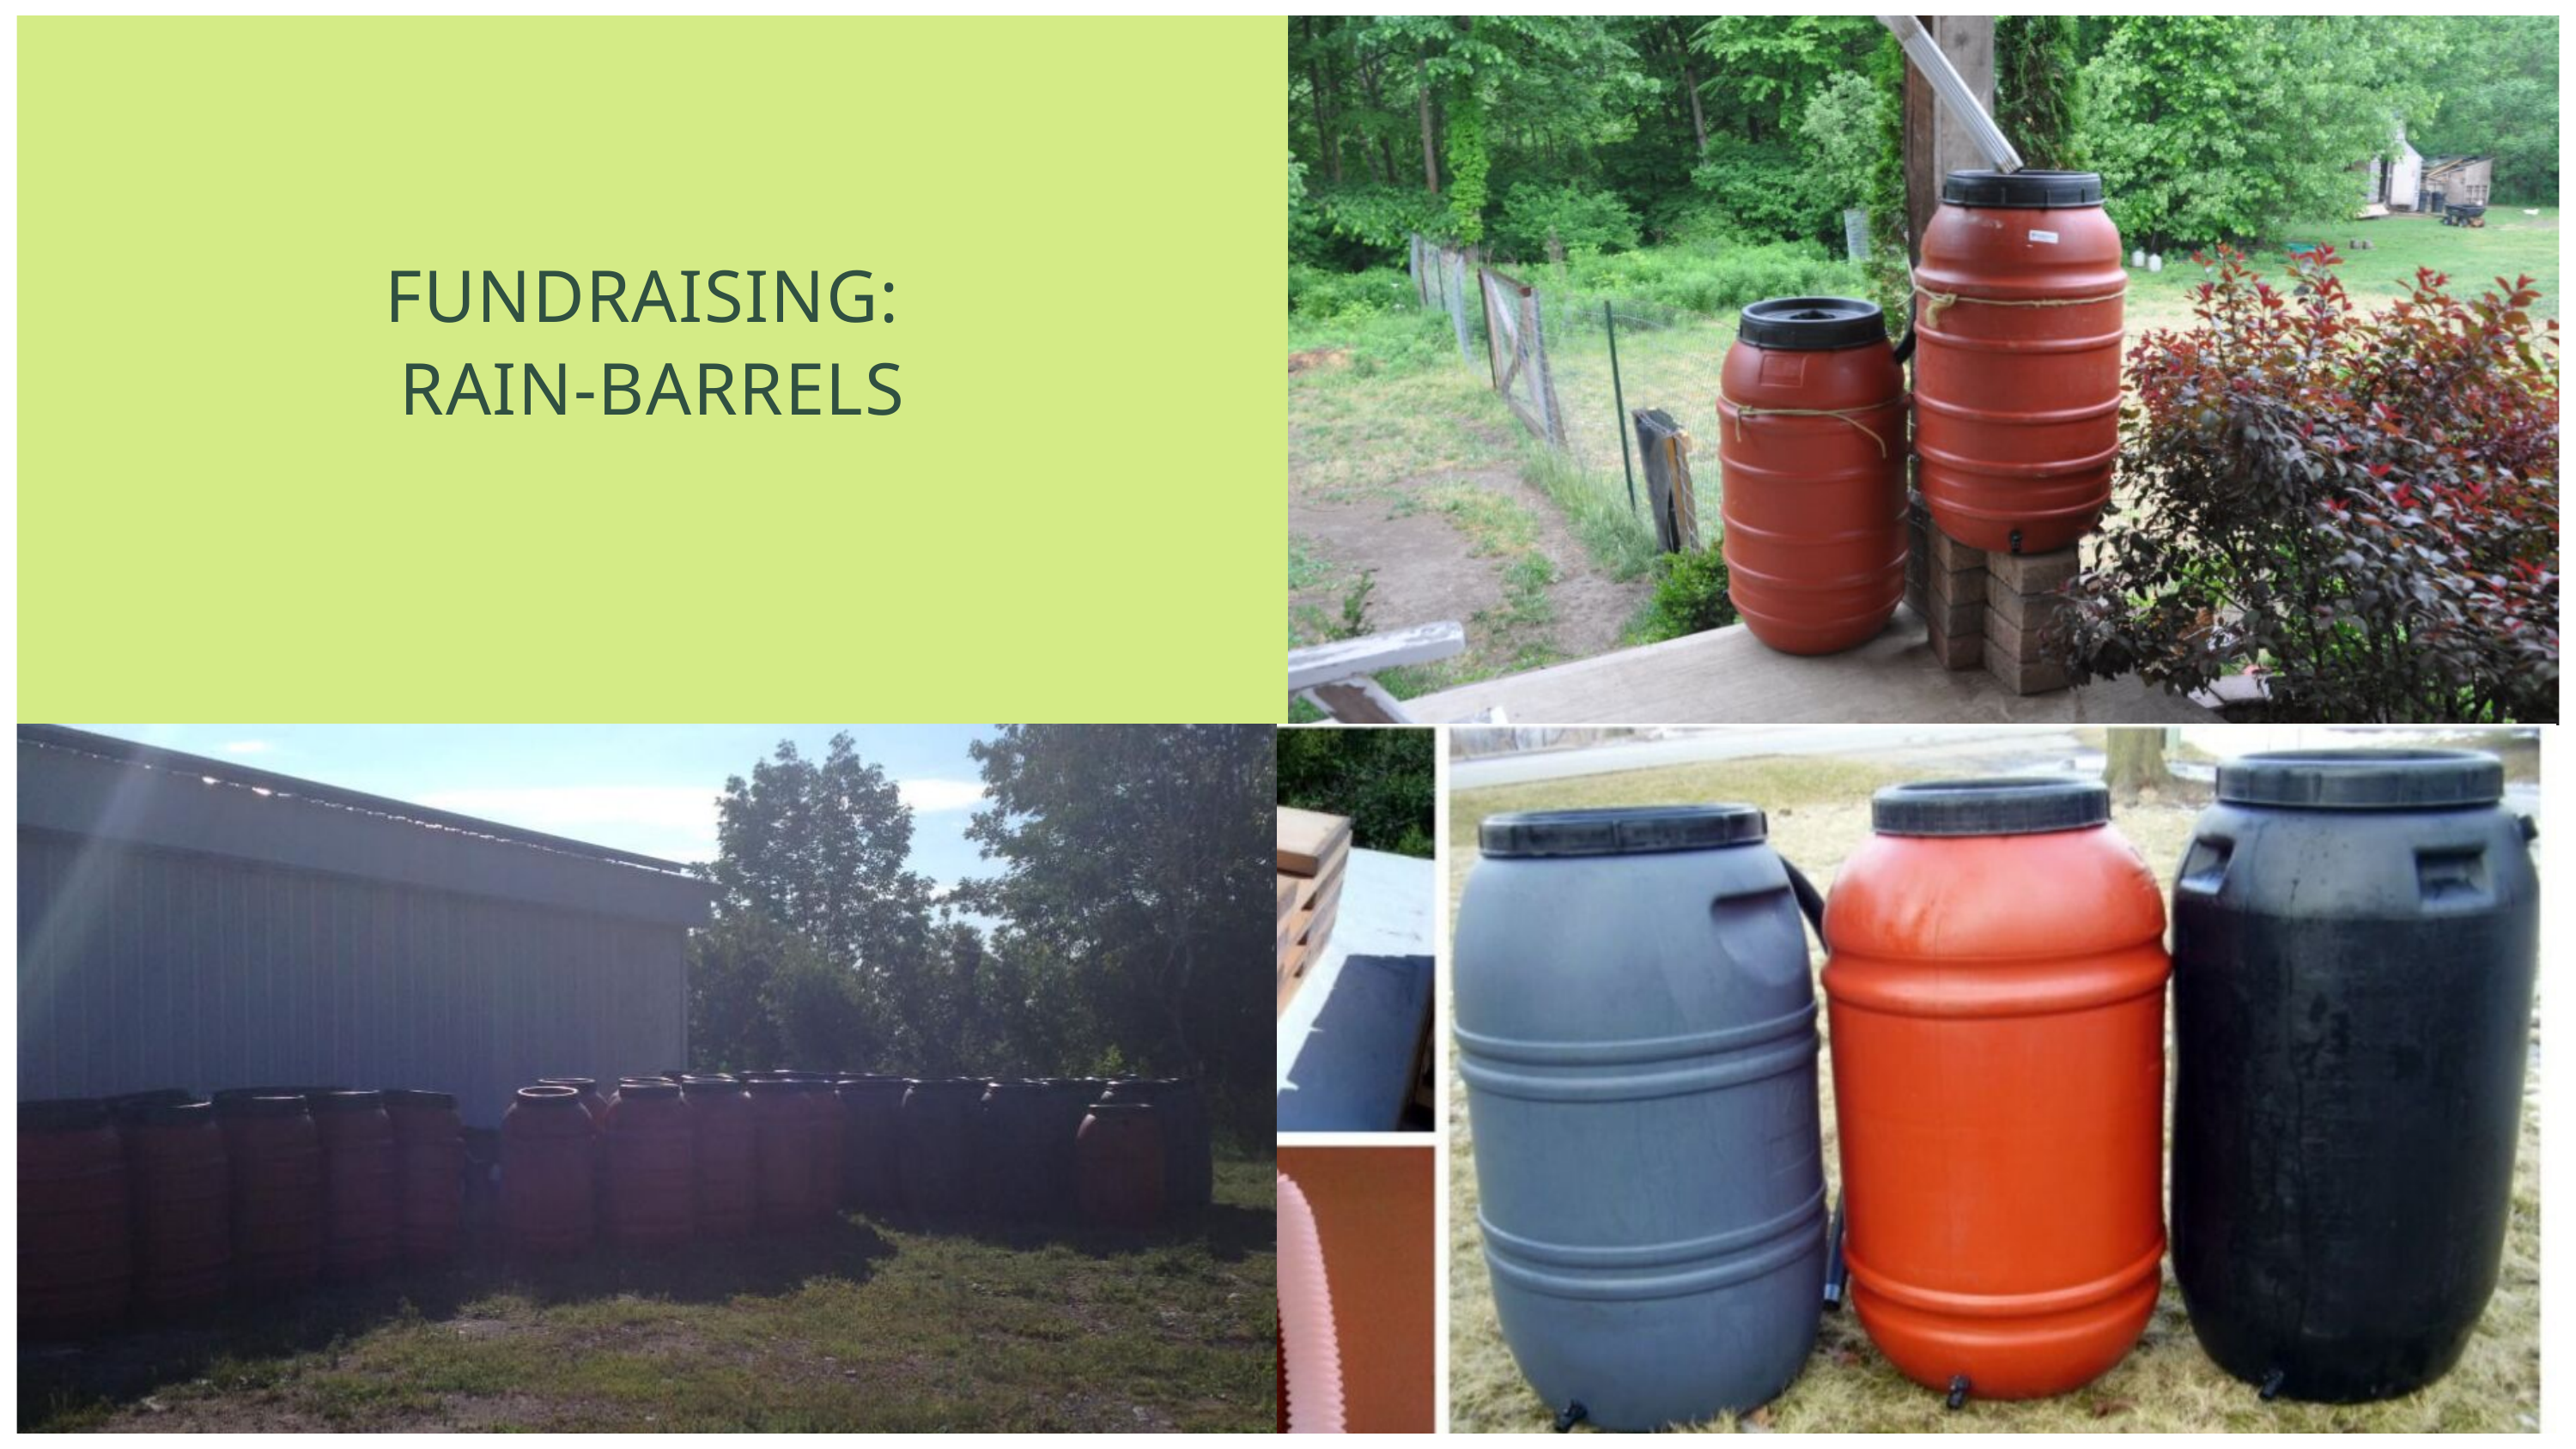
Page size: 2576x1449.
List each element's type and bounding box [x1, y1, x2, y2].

text_box [80, 247, 1225, 492]
text_box [16, 15, 1279, 723]
picture [16, 15, 2560, 1434]
